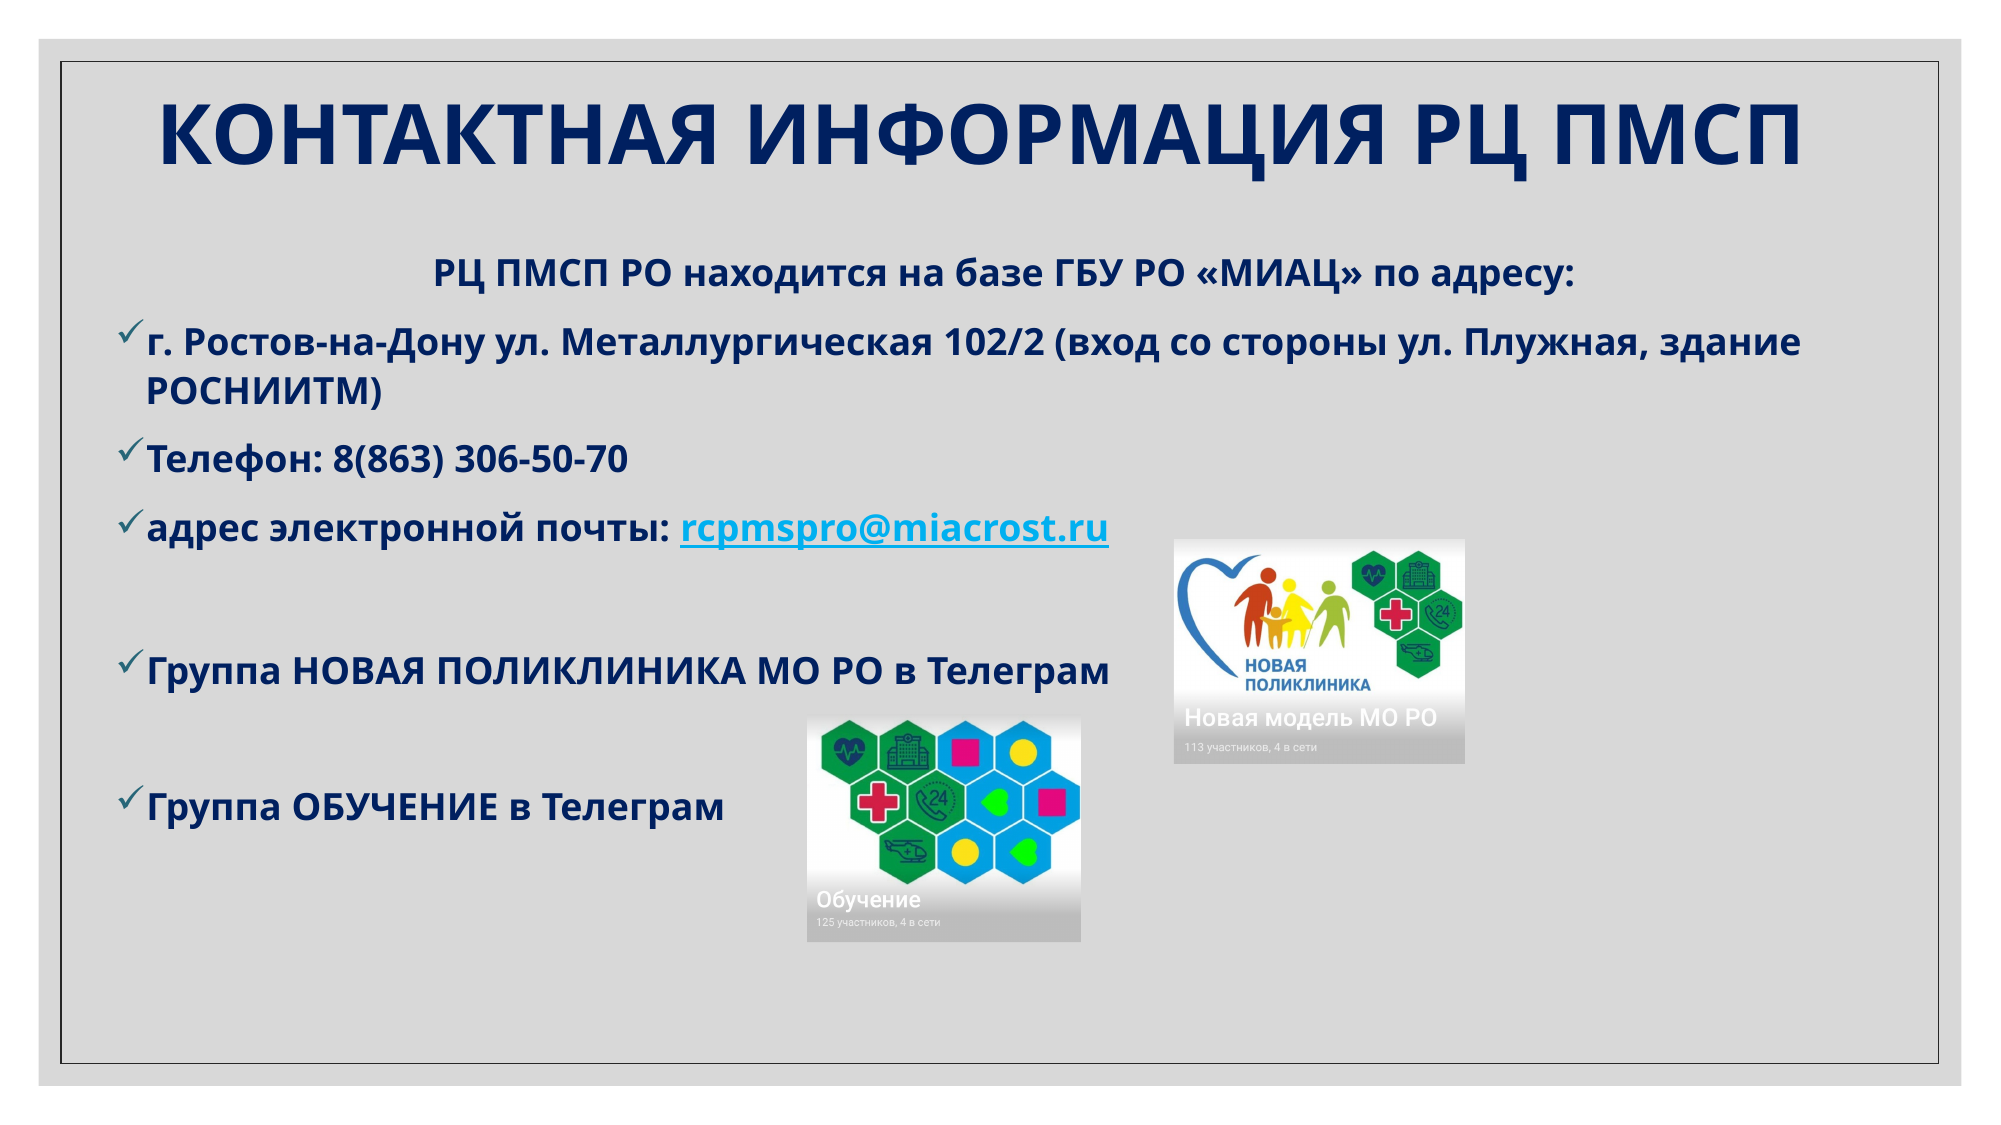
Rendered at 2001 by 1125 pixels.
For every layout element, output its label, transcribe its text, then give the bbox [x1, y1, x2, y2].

title КОНТАКТНАЯ ИНФОРМАЦИЯ РЦ ПМСП [138, 64, 1825, 212]
picture [1173, 539, 1465, 764]
picture [807, 714, 1081, 943]
list РЦ ПМСП РО находится на базе ГБУ РО «МИАЦ» по адресу: г. Ростов-на-Дону ул. Металлургическая 102/2 (вход со стороны ул. Плужная, здание РОСНИИТМ) Телефон: 8(863) 306-50-70 адрес электронной почты: rcpmspro@miacrost.ru Группа НОВАЯ ПОЛИКЛИНИКА МО РО в Телеграм Группа ОБУЧЕНИЕ в Телеграм [100, 237, 1918, 960]
